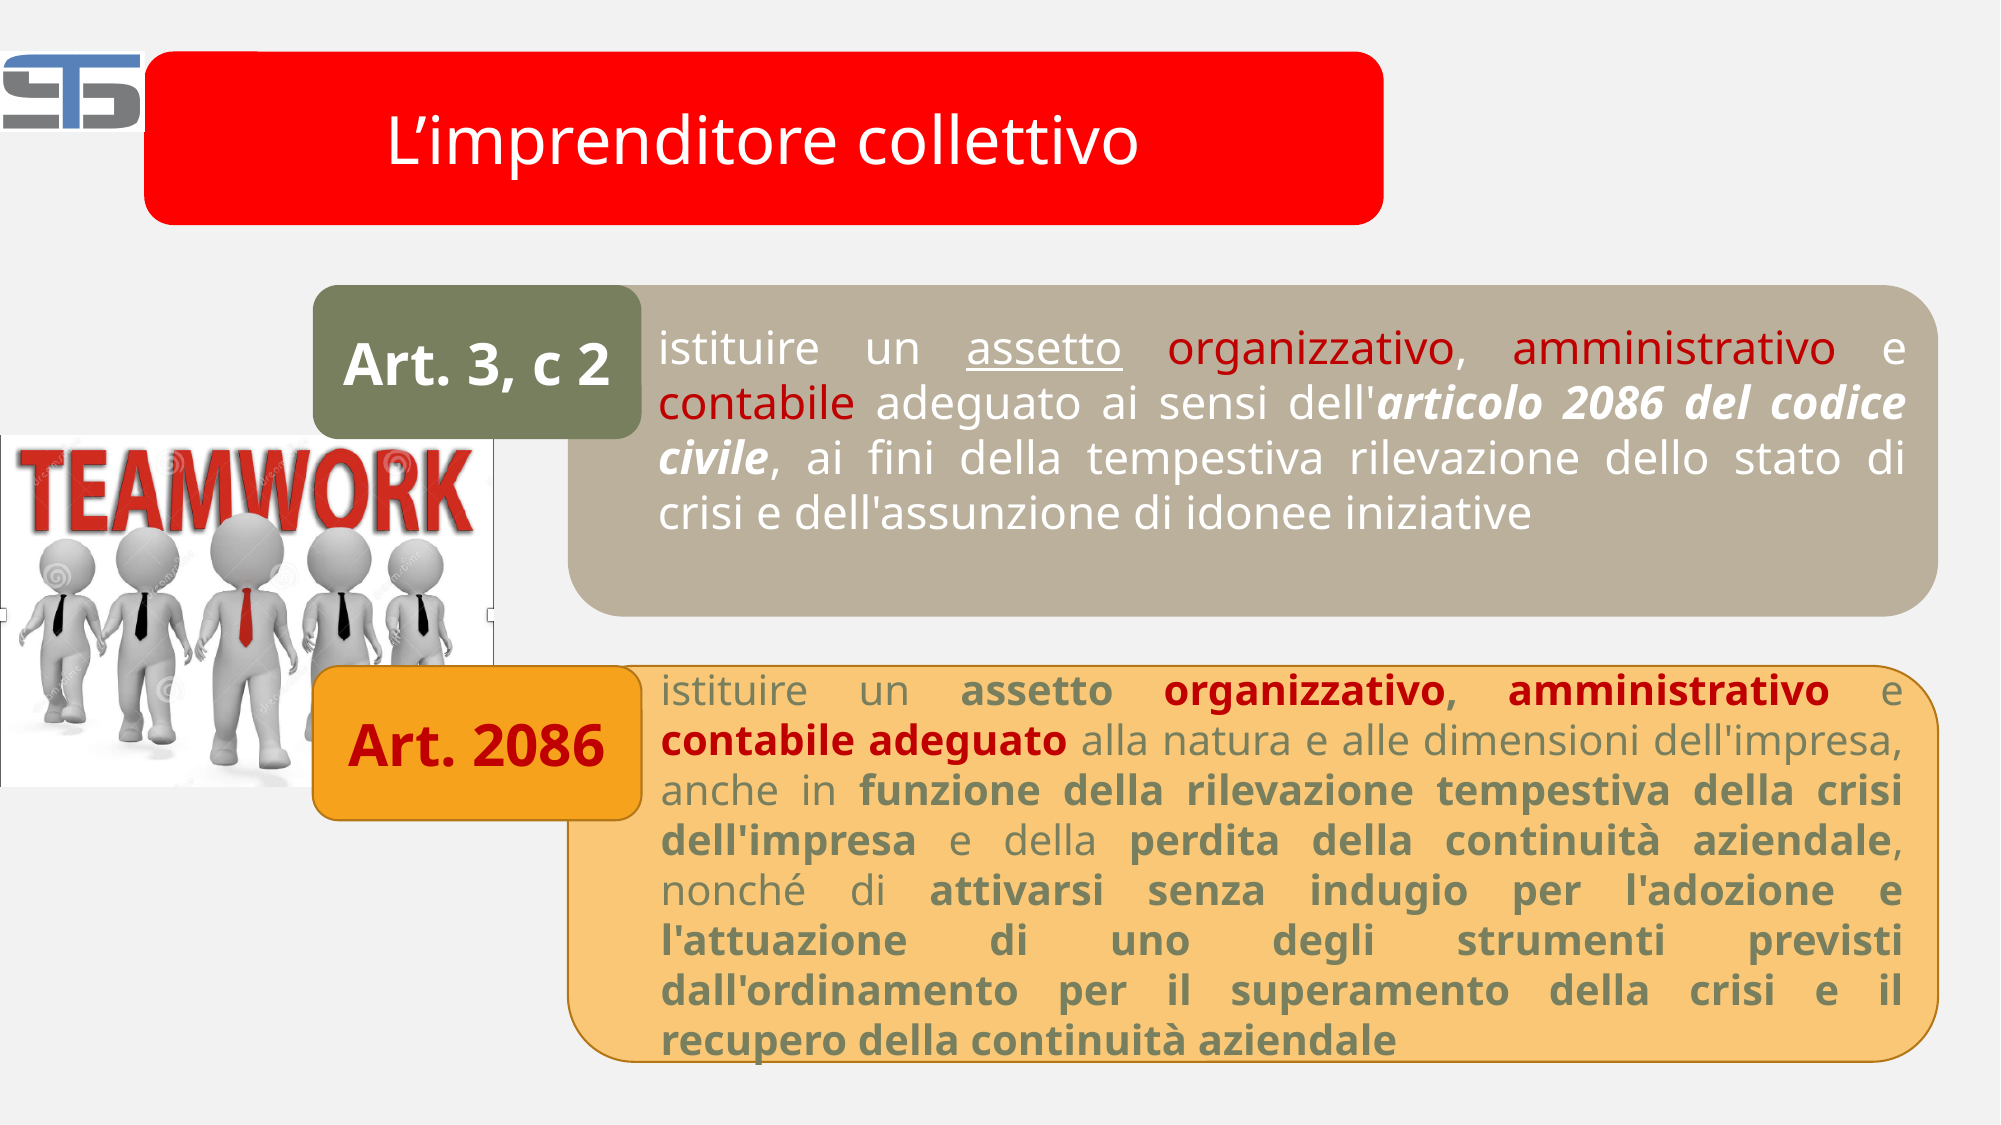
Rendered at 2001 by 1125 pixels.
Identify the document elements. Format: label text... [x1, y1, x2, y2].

picture [0, 435, 494, 787]
text_box istituire un assetto organizzativo, amministrativo e contabile adeguato ai sensi dell'articolo 2086 del codice civile, ai fini della tempestiva rilevazione dello stato di crisi e dell'assunzione di idonee iniziative [566, 284, 1940, 618]
text_box Art. 3, c 2 [311, 283, 643, 441]
text_box L’imprenditore collettivo [143, 50, 1385, 227]
text_box Art. 2086 [311, 665, 643, 822]
text_box istituire un assetto organizzativo, amministrativo e contabile adeguato alla natura e alle dimensioni dell'impresa, anche in funzione della rilevazione tempestiva della crisi dell'impresa e della perdita della continuità aziendale, nonché di attivarsi senza indugio per l'adozione e l'attuazione di uno degli strumenti previsti dall'ordinamento per il superamento della crisi e il recupero della continuità aziendale [566, 664, 1940, 1063]
picture [0, 51, 145, 132]
